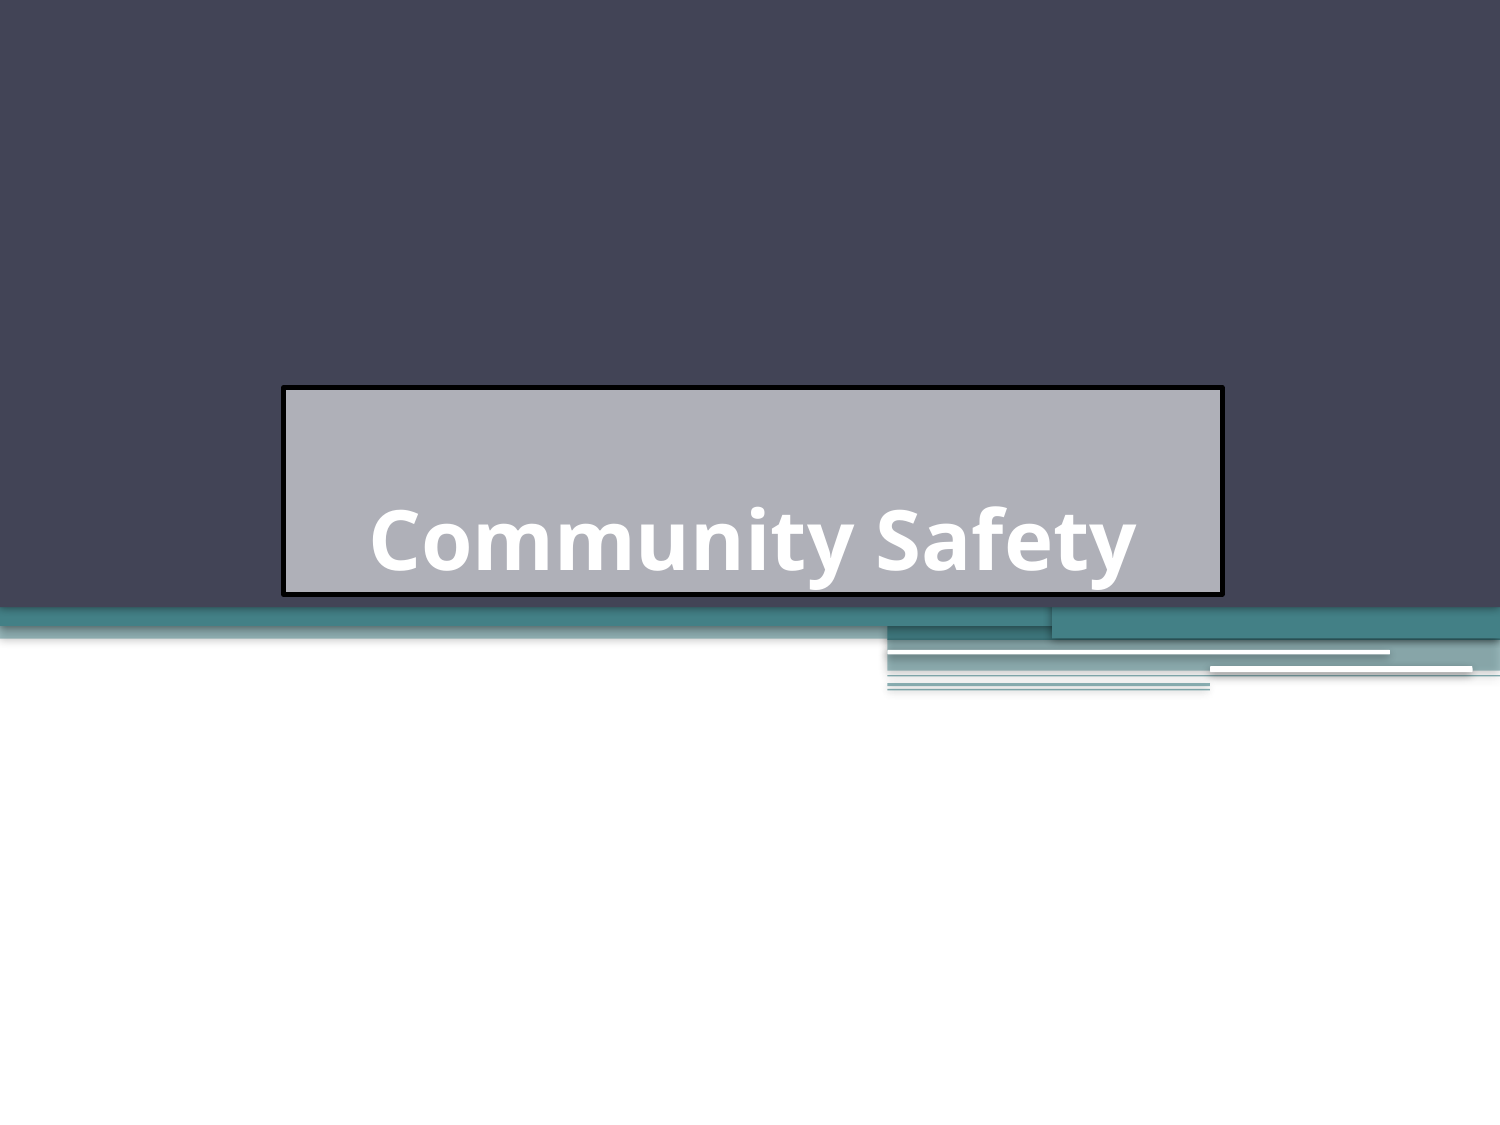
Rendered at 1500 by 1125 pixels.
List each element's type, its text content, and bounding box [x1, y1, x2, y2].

title Community Safety [283, 387, 1223, 595]
